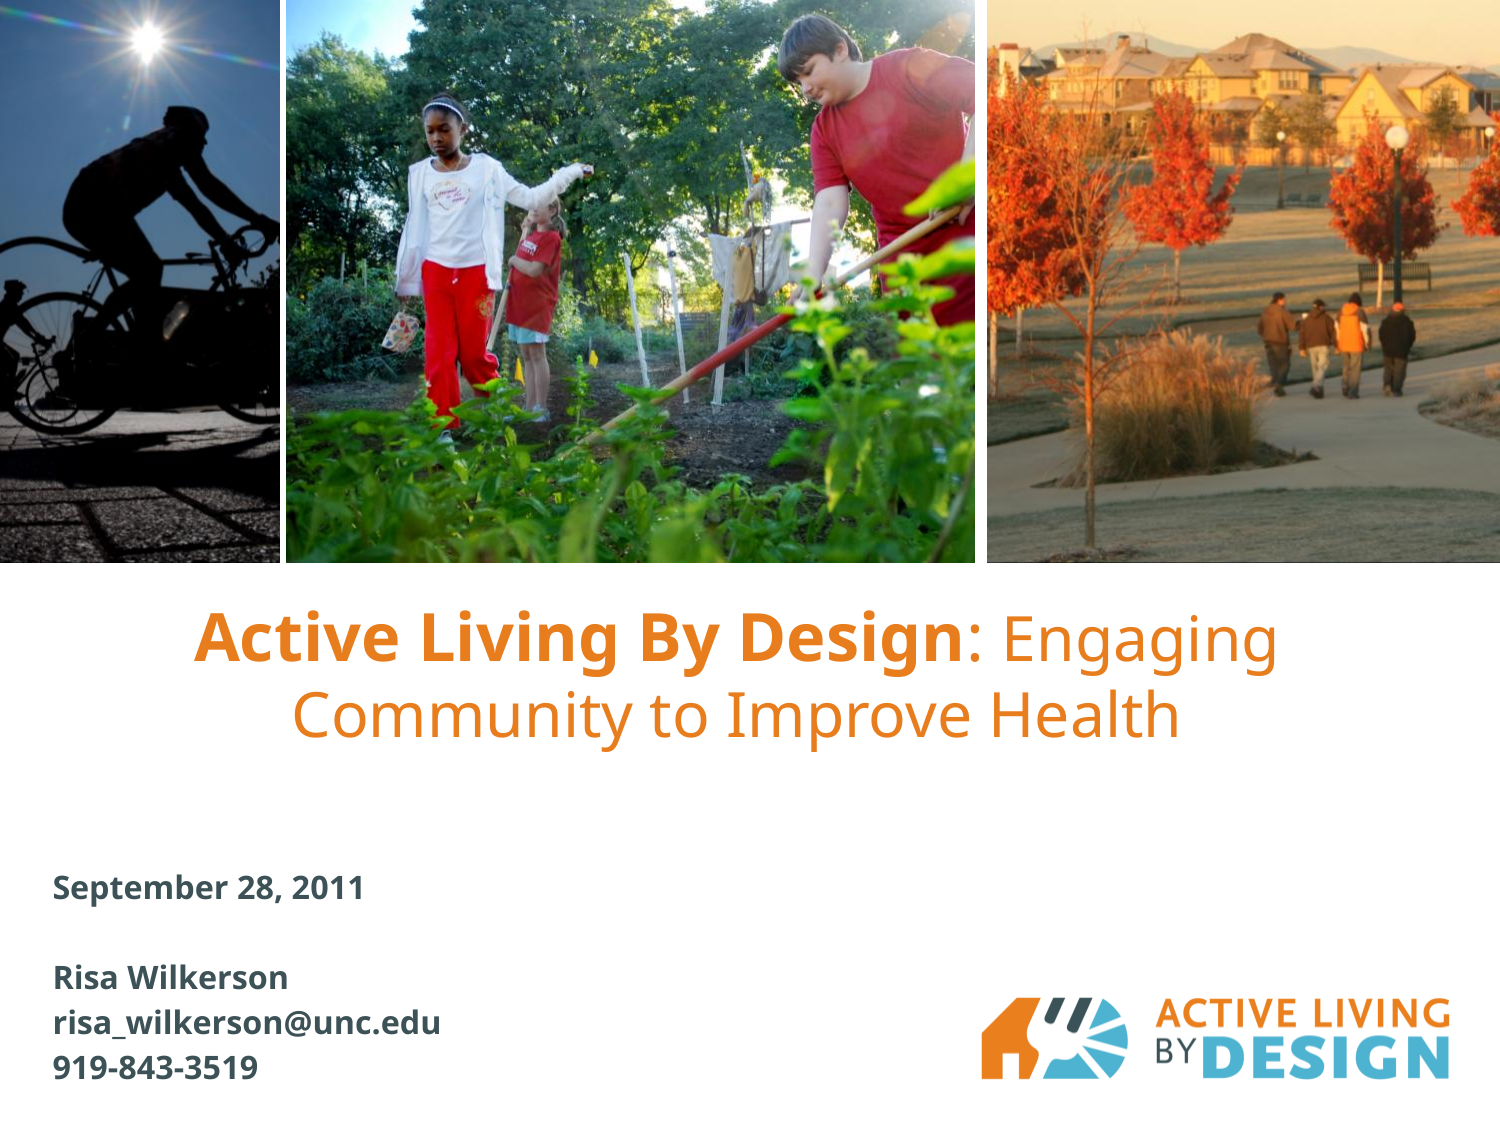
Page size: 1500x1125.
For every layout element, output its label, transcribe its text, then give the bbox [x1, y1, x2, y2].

subtitle September 28, 2011 Risa Wilkerson risa_wilkerson@unc.edu 919-843-3519 [37, 859, 888, 1094]
picture [286, 0, 975, 563]
picture [987, 0, 1500, 563]
picture [975, 991, 1457, 1088]
title Active Living By Design: Engaging Community to Improve Health [37, 587, 1438, 763]
picture [0, 0, 280, 563]
